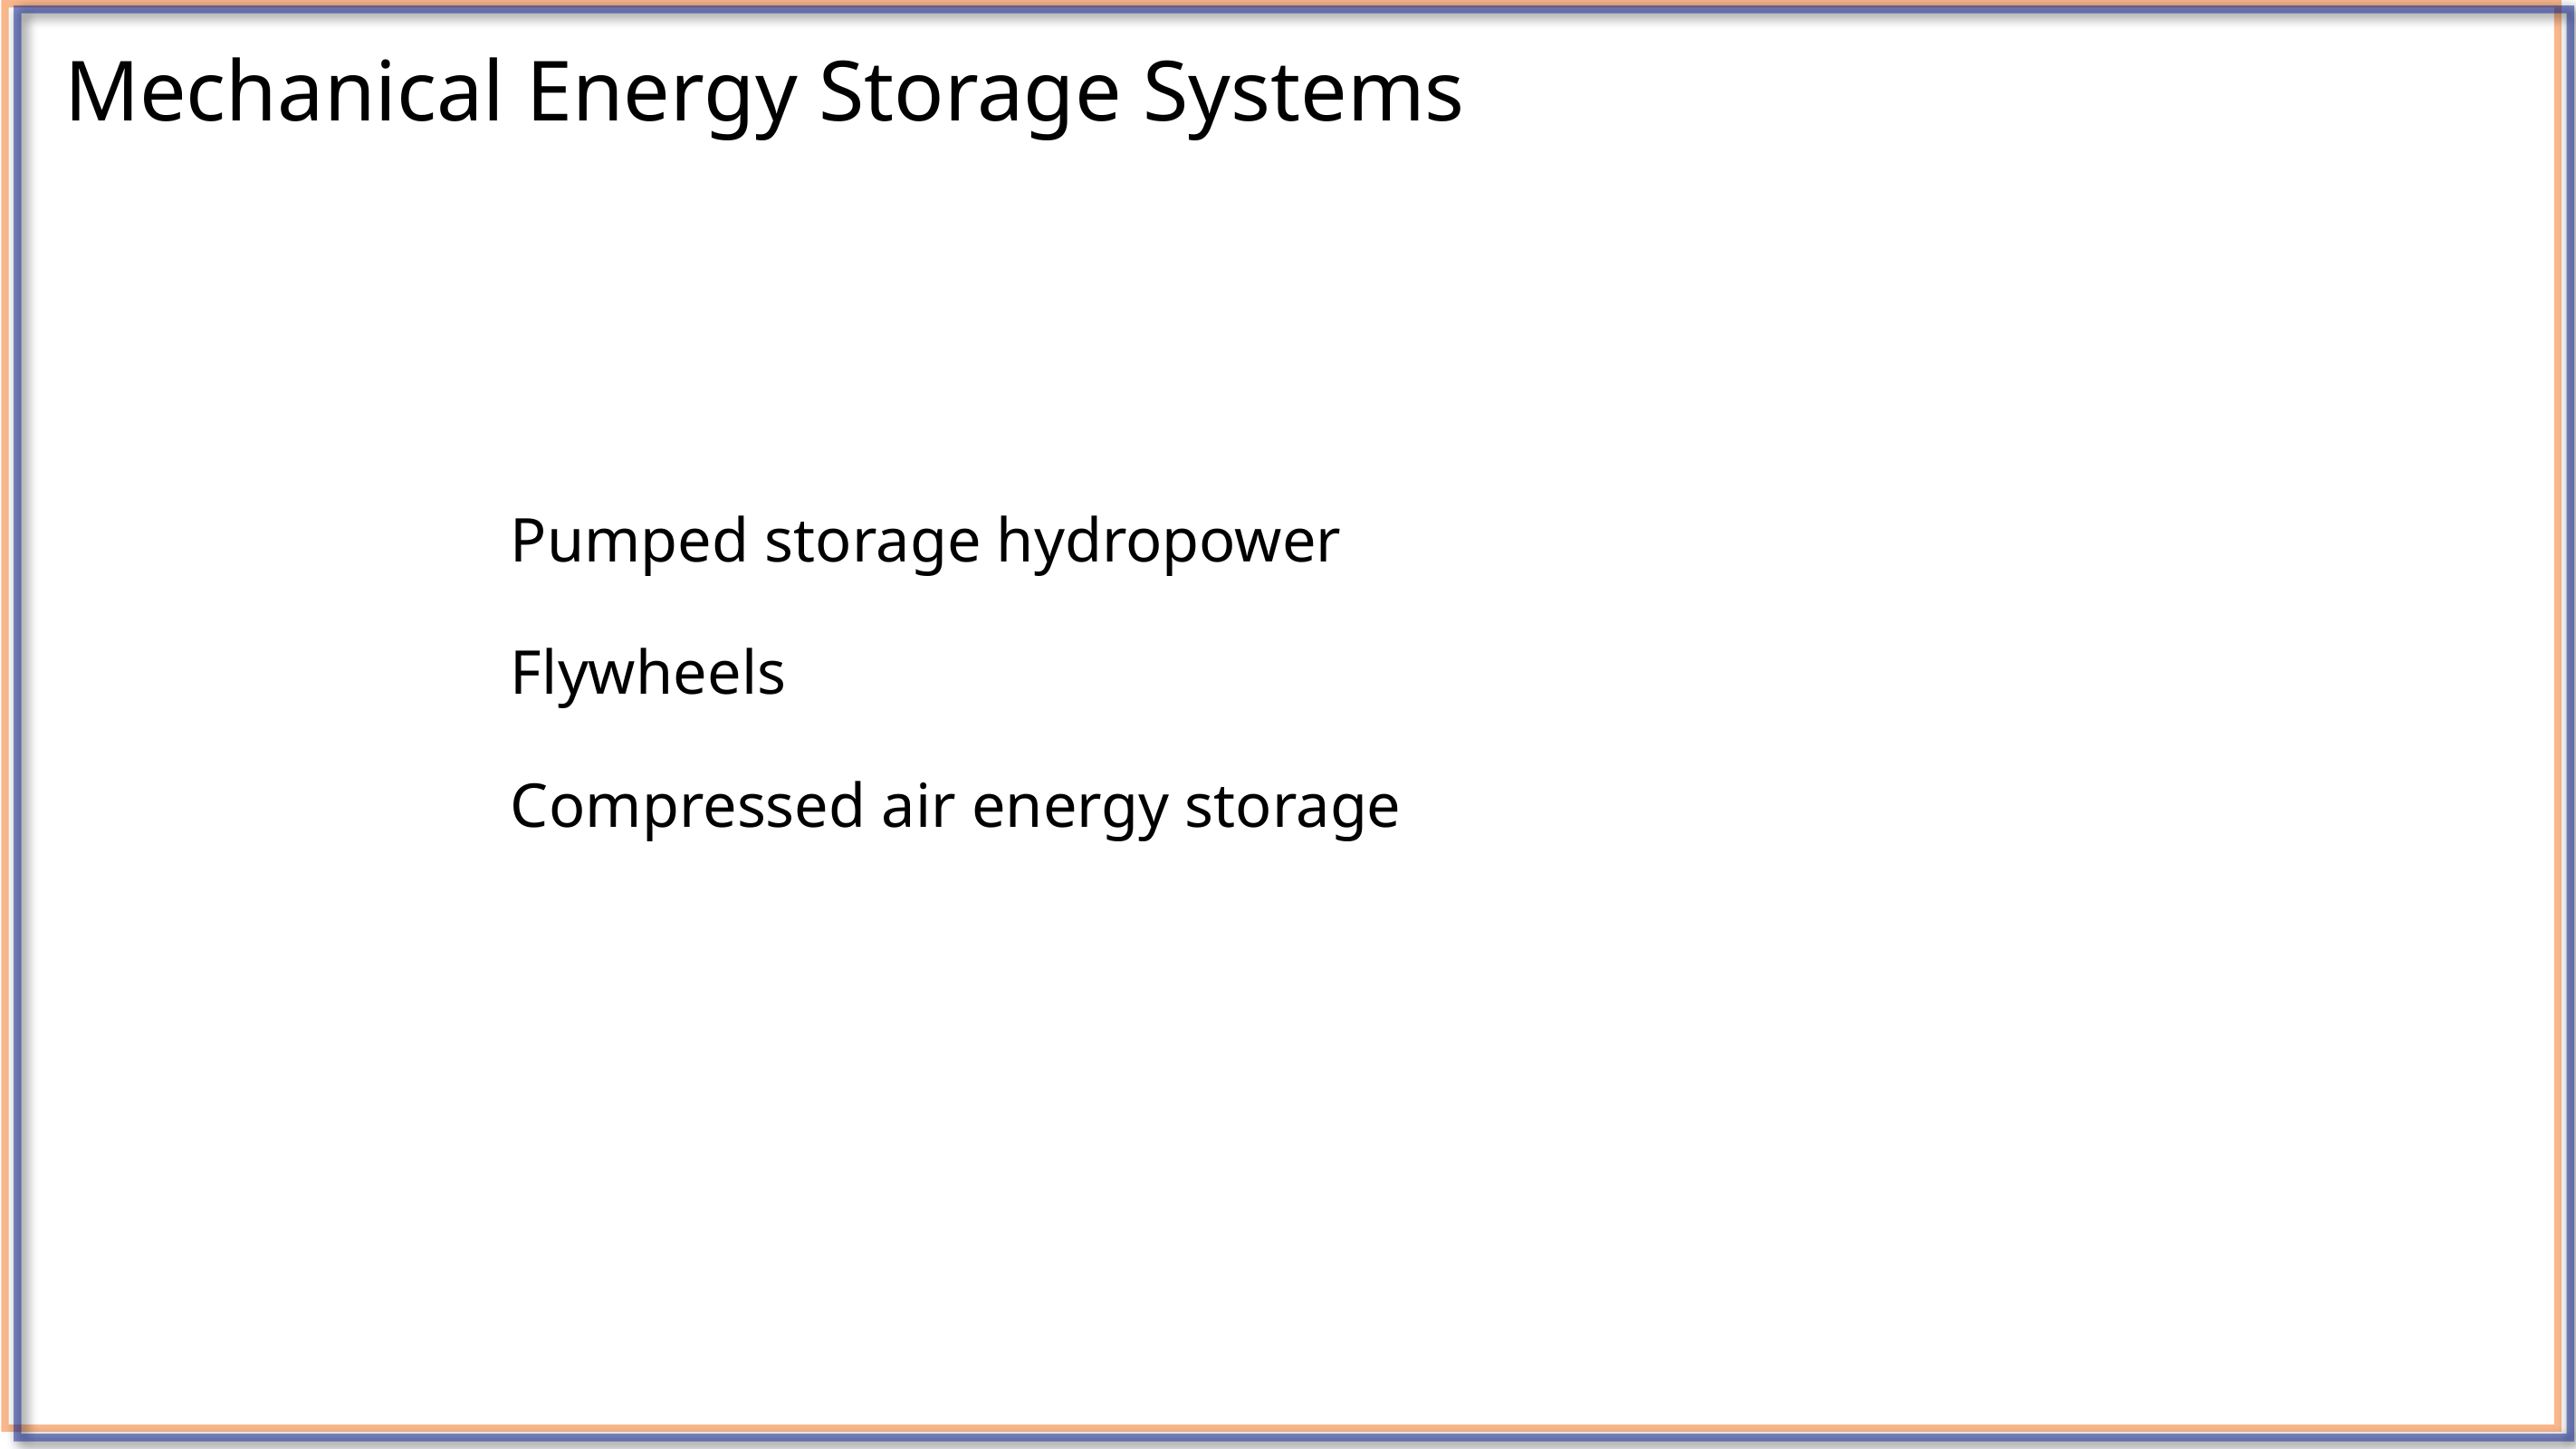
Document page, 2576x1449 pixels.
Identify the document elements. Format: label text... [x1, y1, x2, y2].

title Mechanical Energy Storage Systems [63, 37, 2512, 338]
text_box Pumped storage hydropower Flywheels Compressed air energy storage [503, 494, 1433, 847]
